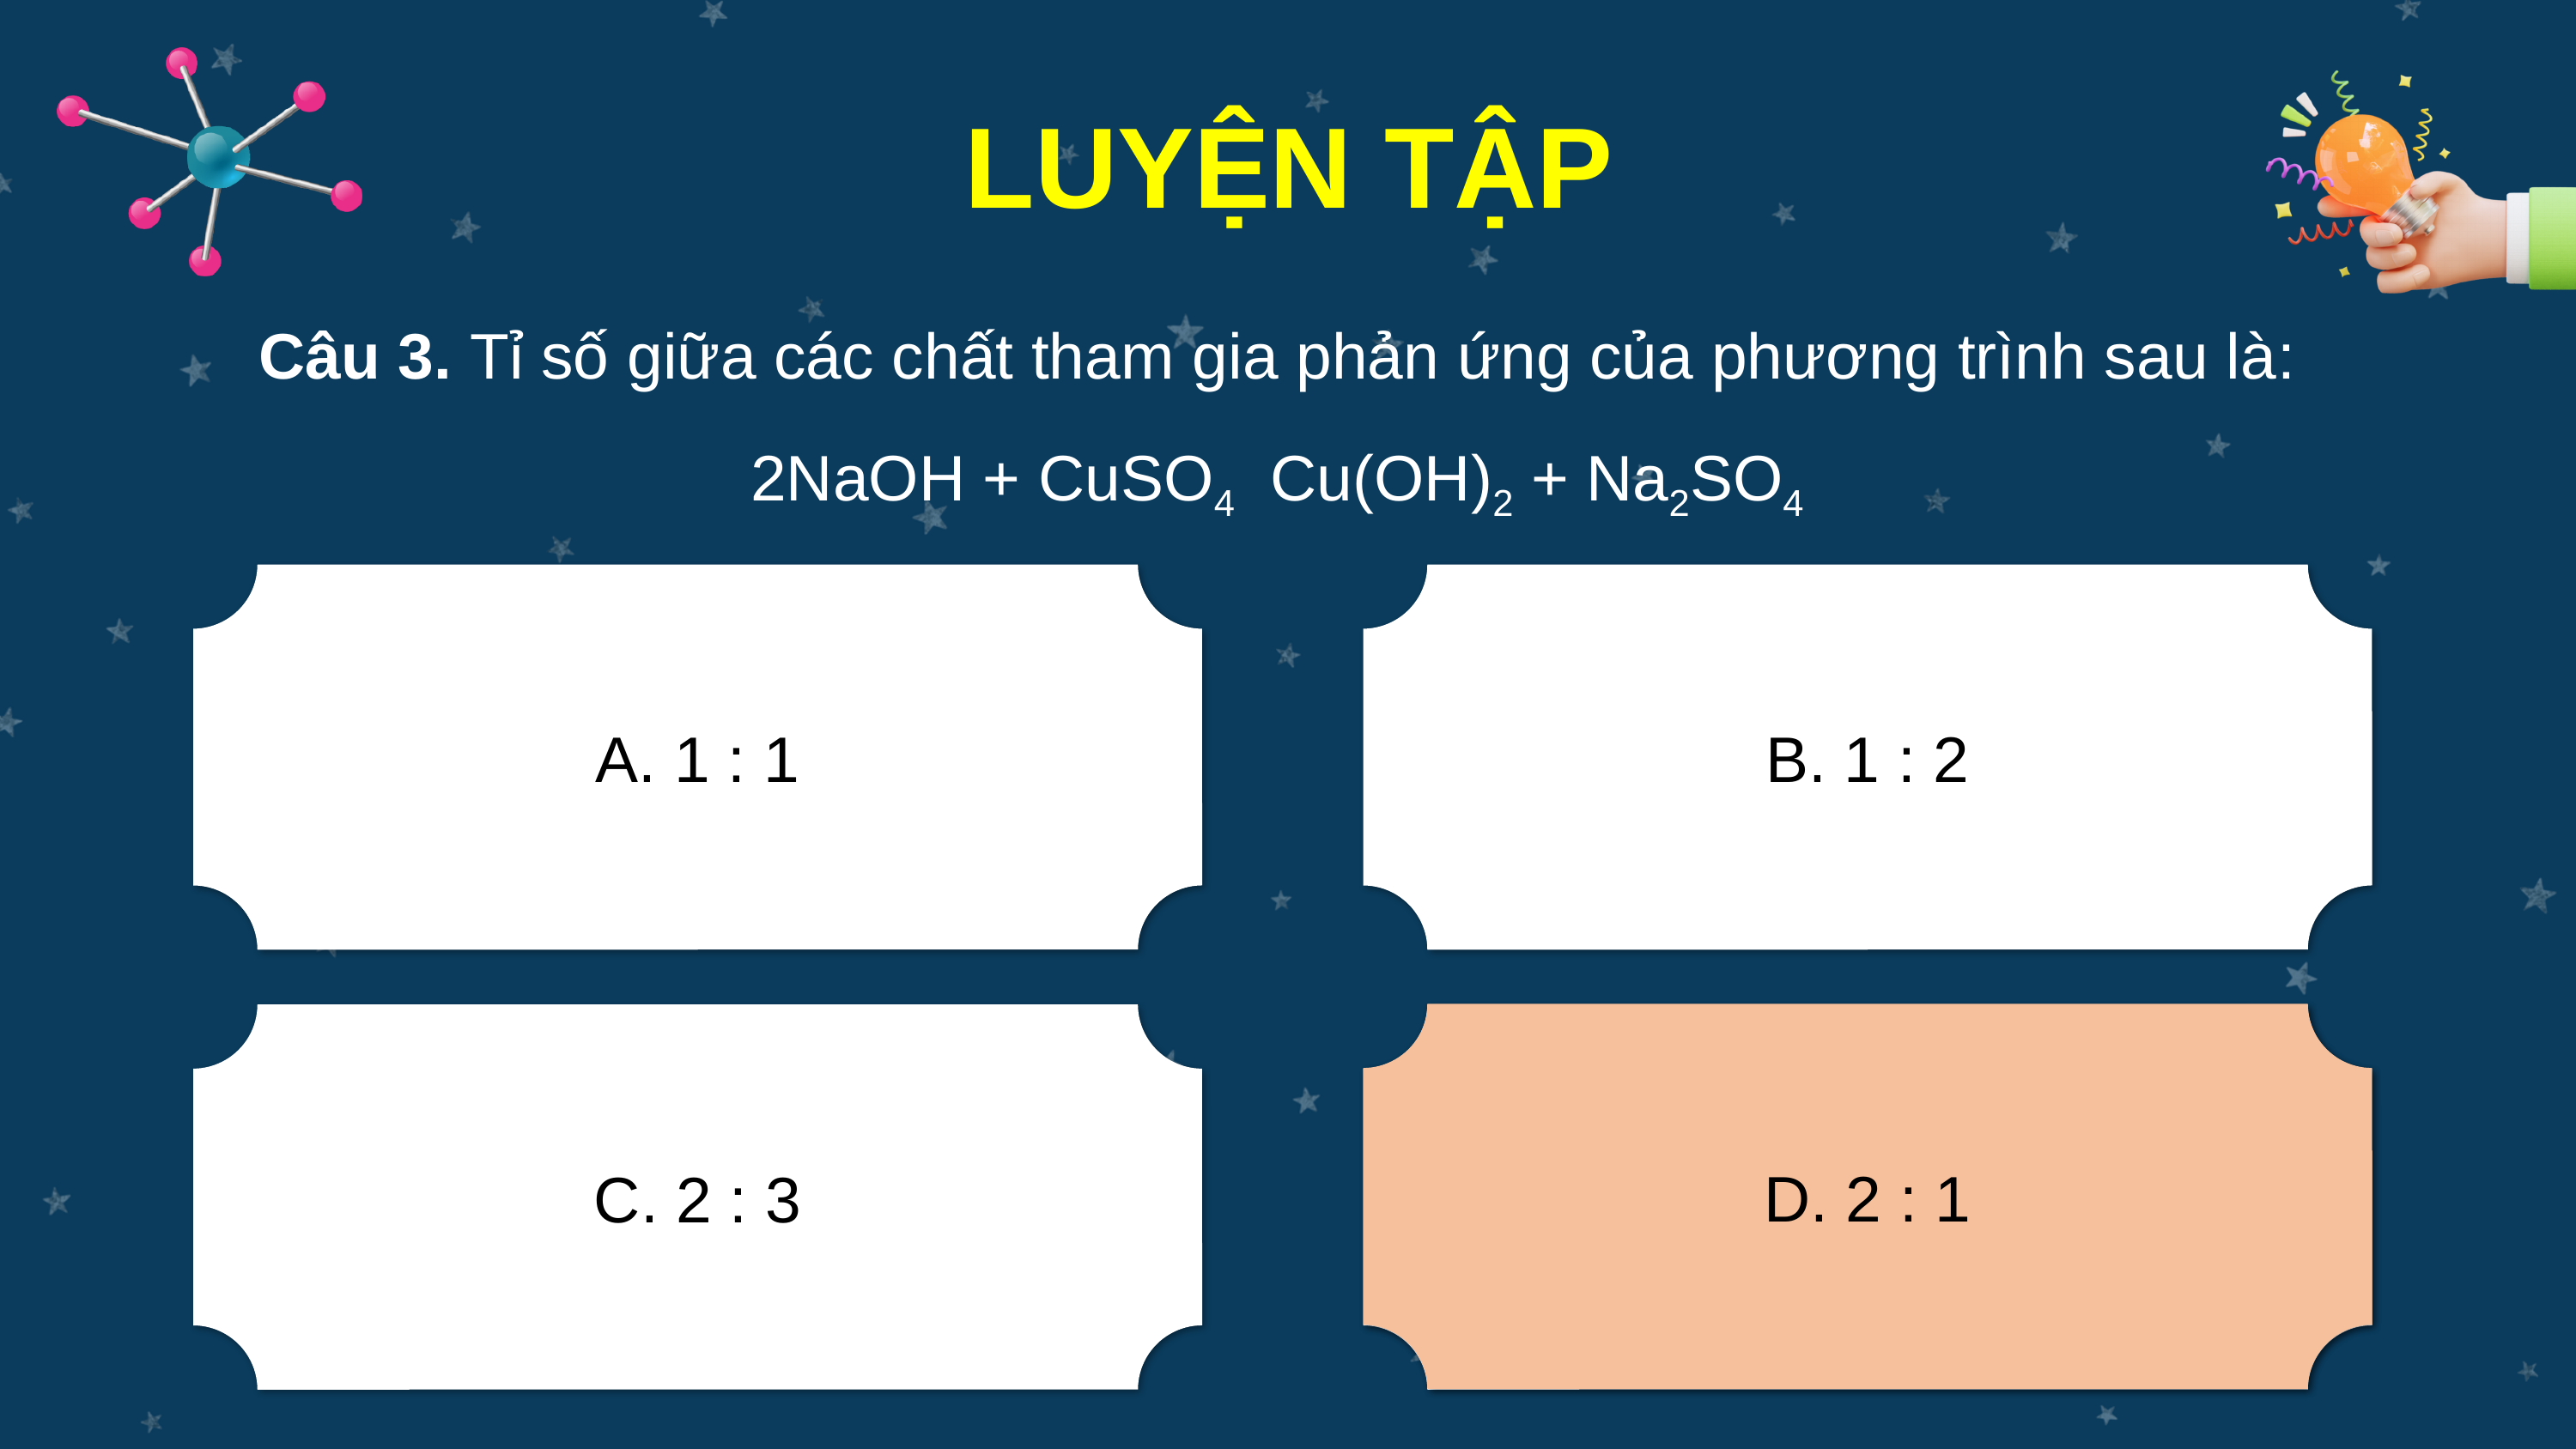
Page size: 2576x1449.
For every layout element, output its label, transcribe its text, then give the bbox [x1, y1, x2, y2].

text_box B. 1 : 2 [1361, 562, 2374, 952]
text_box A. 1 : 1 [191, 562, 1205, 952]
text_box C. 2 : 3 [191, 1003, 1205, 1391]
text_box D. 2 : 1 [1361, 1002, 2374, 1391]
picture [0, 0, 2576, 1449]
text_box LUYỆN TẬP [367, 87, 2301, 238]
